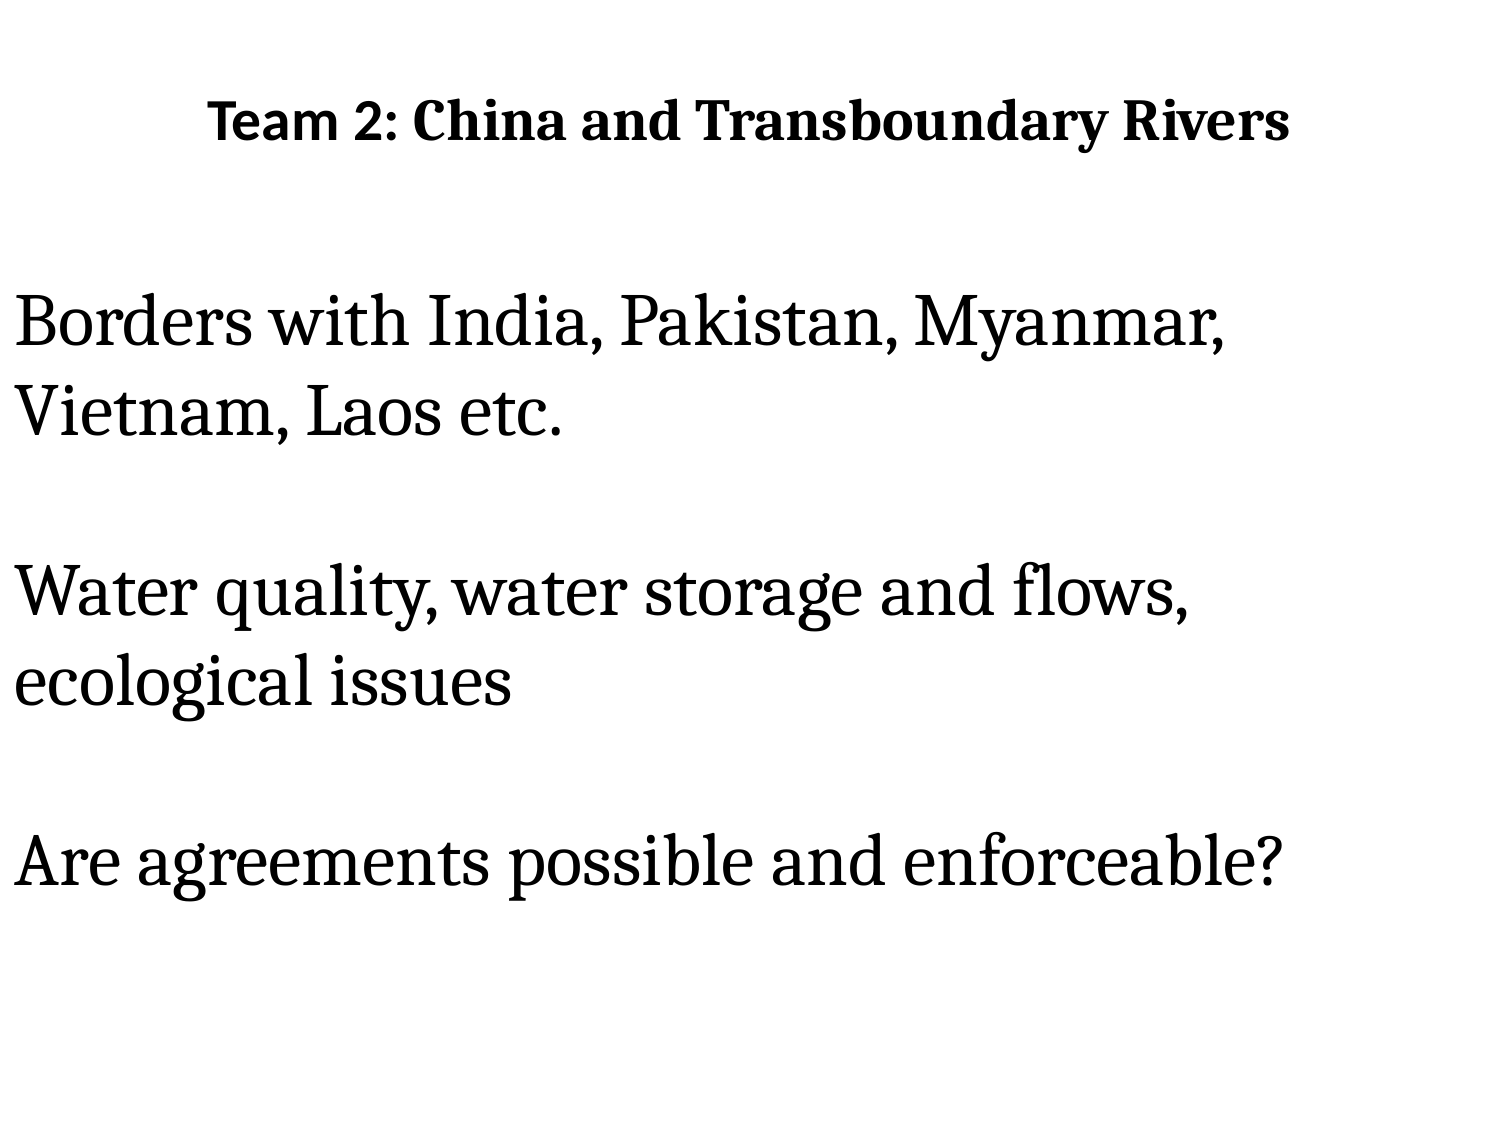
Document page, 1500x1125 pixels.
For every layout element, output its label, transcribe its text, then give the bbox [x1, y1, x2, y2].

text_box Borders with India, Pakistan, Myanmar, Vietnam, Laos etc. Water quality, water storage and flows, ecological issues Are agreements possible and enforceable? [0, 183, 1425, 998]
title Team 2: China and Transboundary Rivers [75, 0, 1425, 183]
